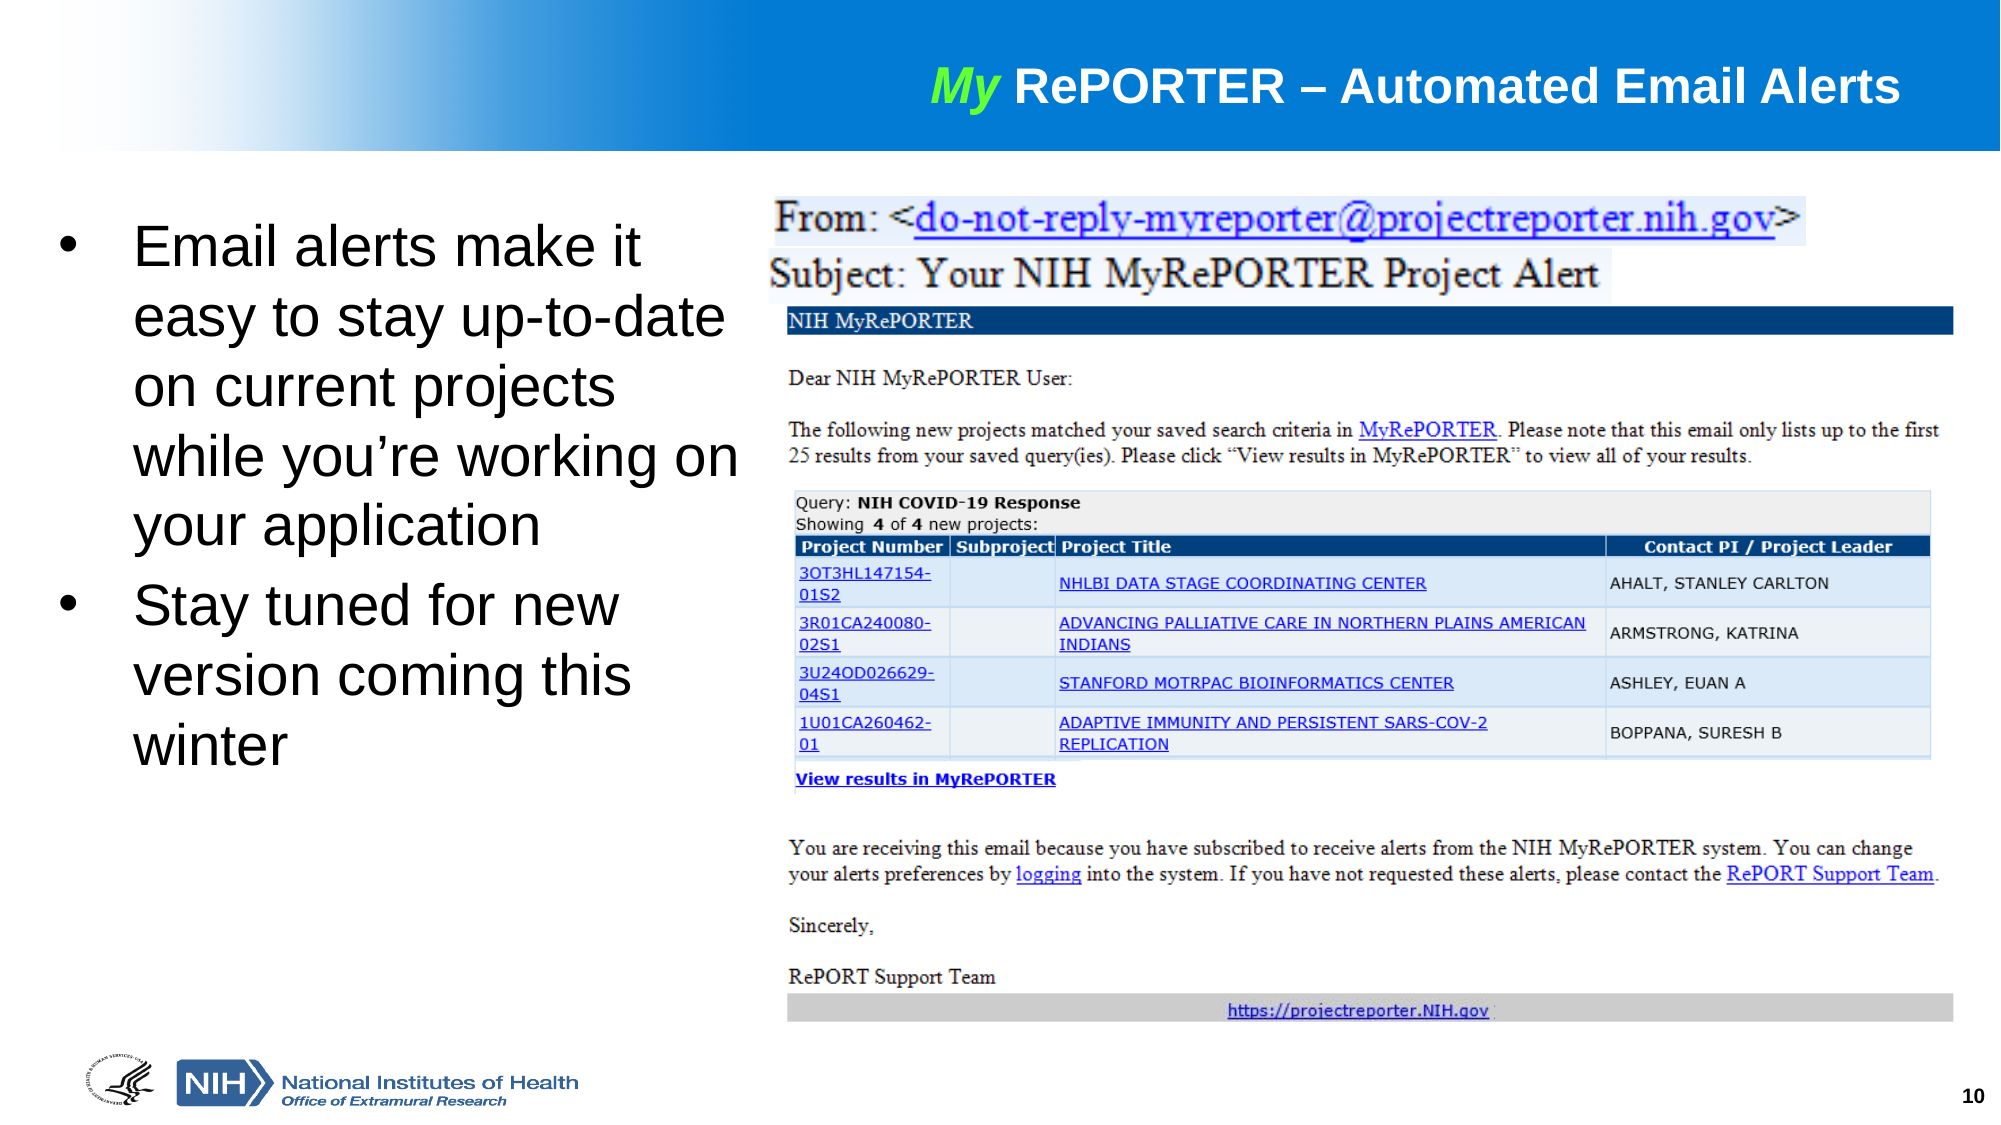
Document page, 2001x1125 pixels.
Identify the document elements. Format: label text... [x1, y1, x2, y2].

picture [86, 1054, 155, 1106]
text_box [764, 196, 1963, 1027]
text_box Email alerts make it easy to stay up-to-date on current projects while you’re working on your application Stay tuned for new version coming this winter [43, 200, 757, 915]
slide_number 10 [1700, 1074, 2000, 1101]
title My RePORTER – Automated Email Alerts [249, 37, 1917, 130]
picture [166, 1049, 585, 1113]
picture [0, 0, 2000, 151]
